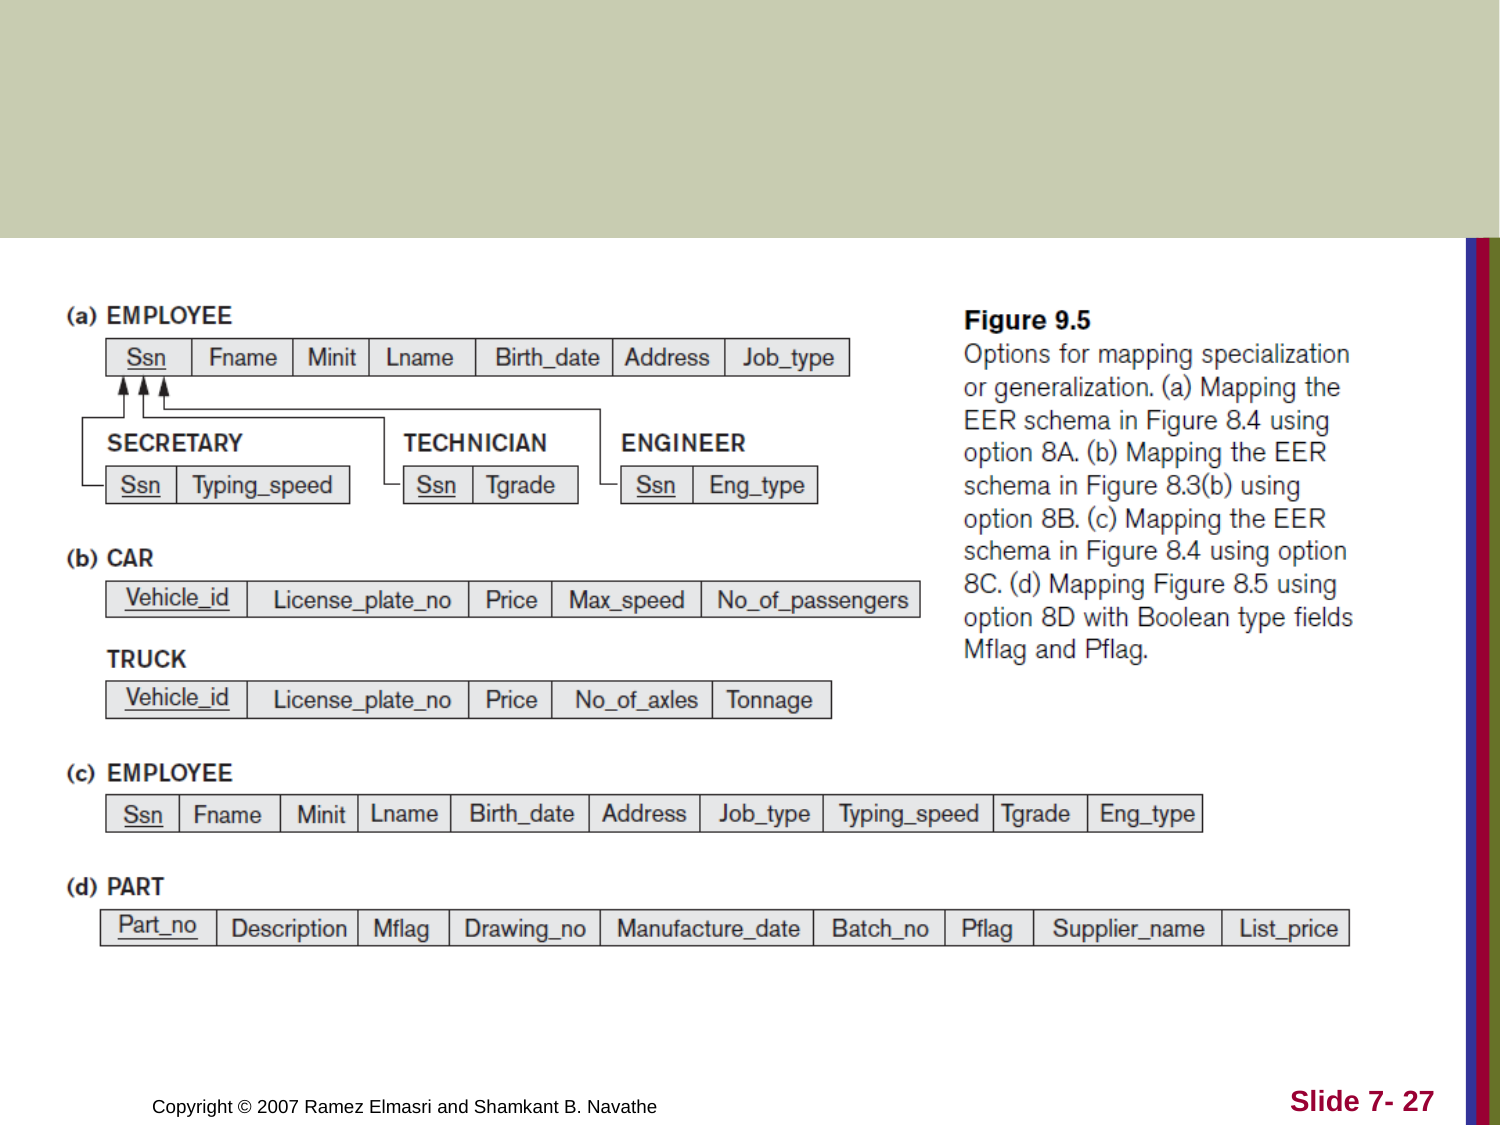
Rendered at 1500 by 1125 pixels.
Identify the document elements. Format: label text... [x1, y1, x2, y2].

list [39, 284, 1400, 991]
slide_number Slide 7- 27 [1137, 1050, 1450, 1125]
